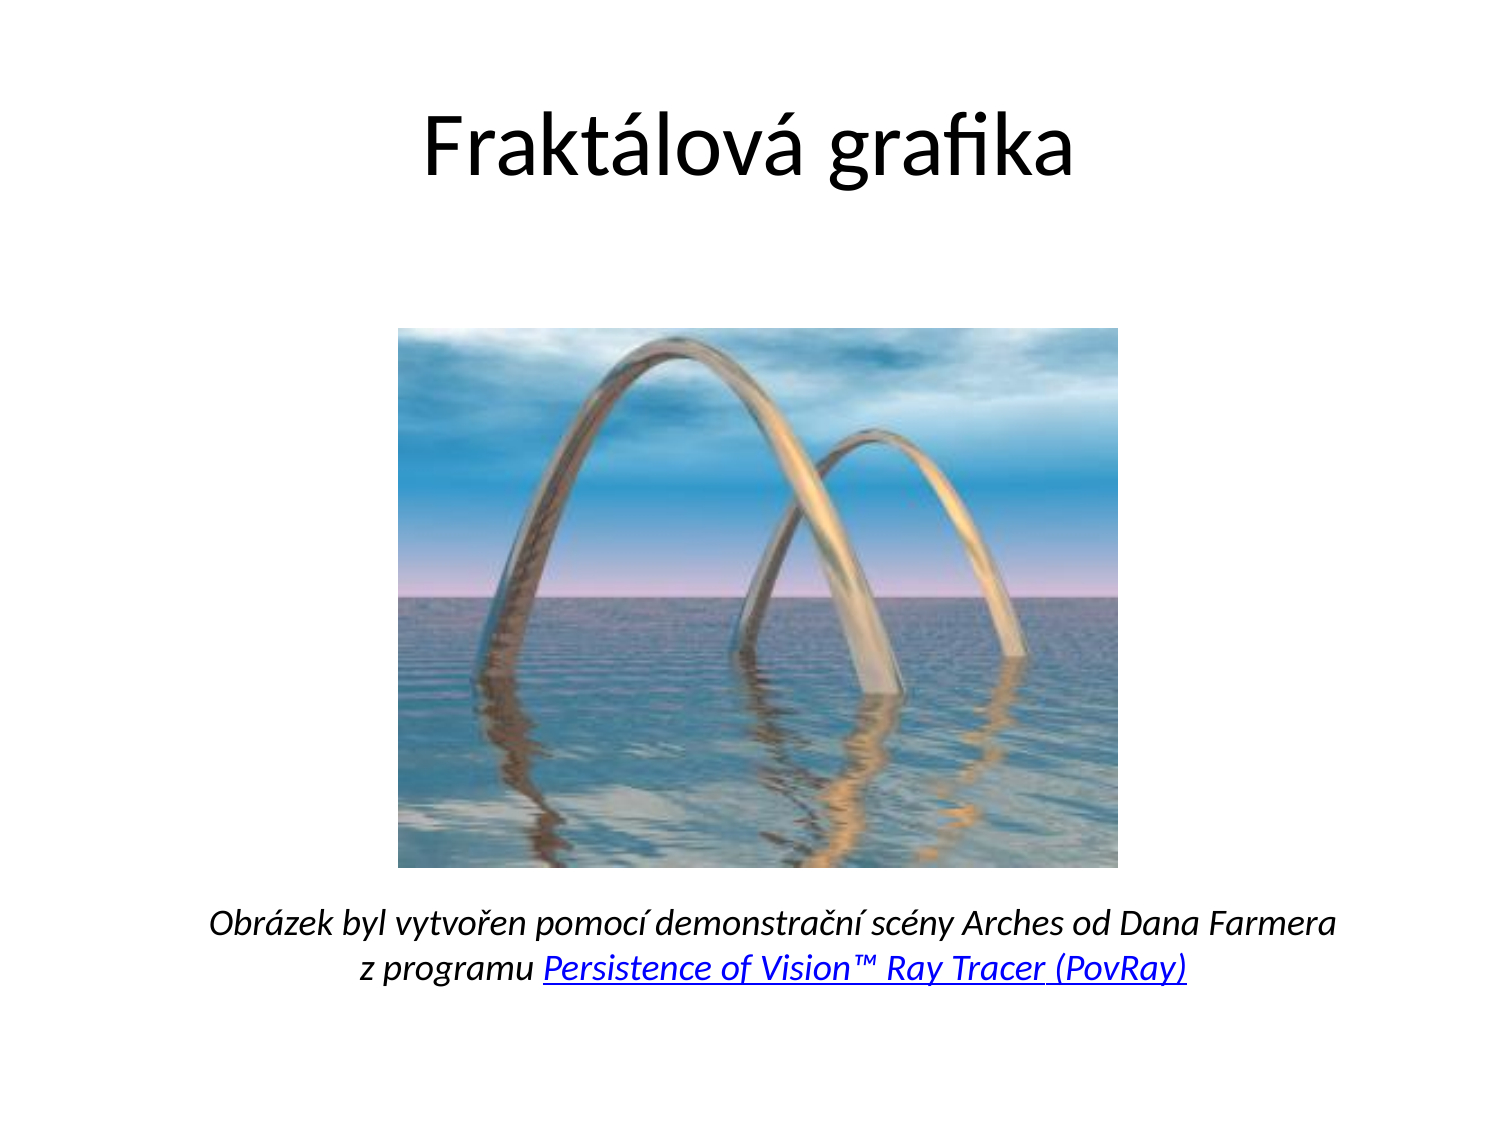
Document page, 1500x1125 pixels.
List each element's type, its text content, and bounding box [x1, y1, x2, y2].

title Fraktálová grafika [75, 45, 1425, 233]
picture [398, 327, 1118, 868]
text_box Obrázek byl vytvořen pomocí demonstrační scény Arches od Dana Farmera z programu Persistence of Vision™ Ray Tracer (PovRay) [140, 890, 1407, 1041]
